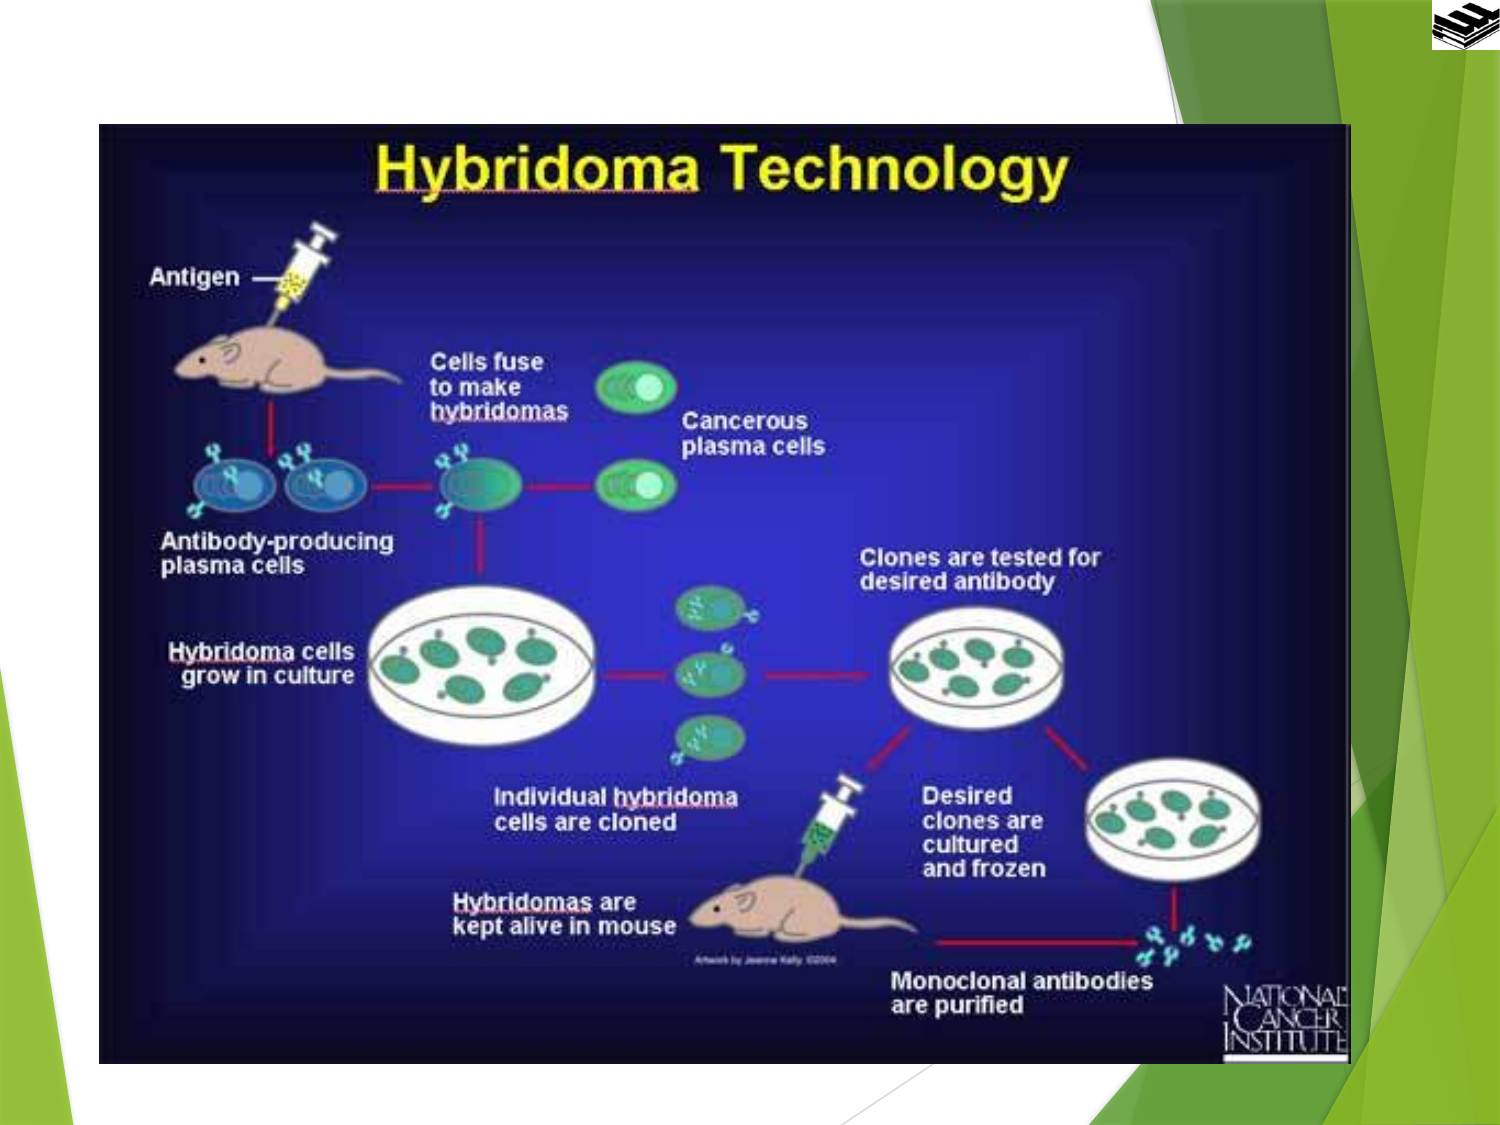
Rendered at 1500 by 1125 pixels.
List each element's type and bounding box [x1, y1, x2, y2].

list [99, 124, 1351, 1065]
picture [1432, 0, 1500, 50]
